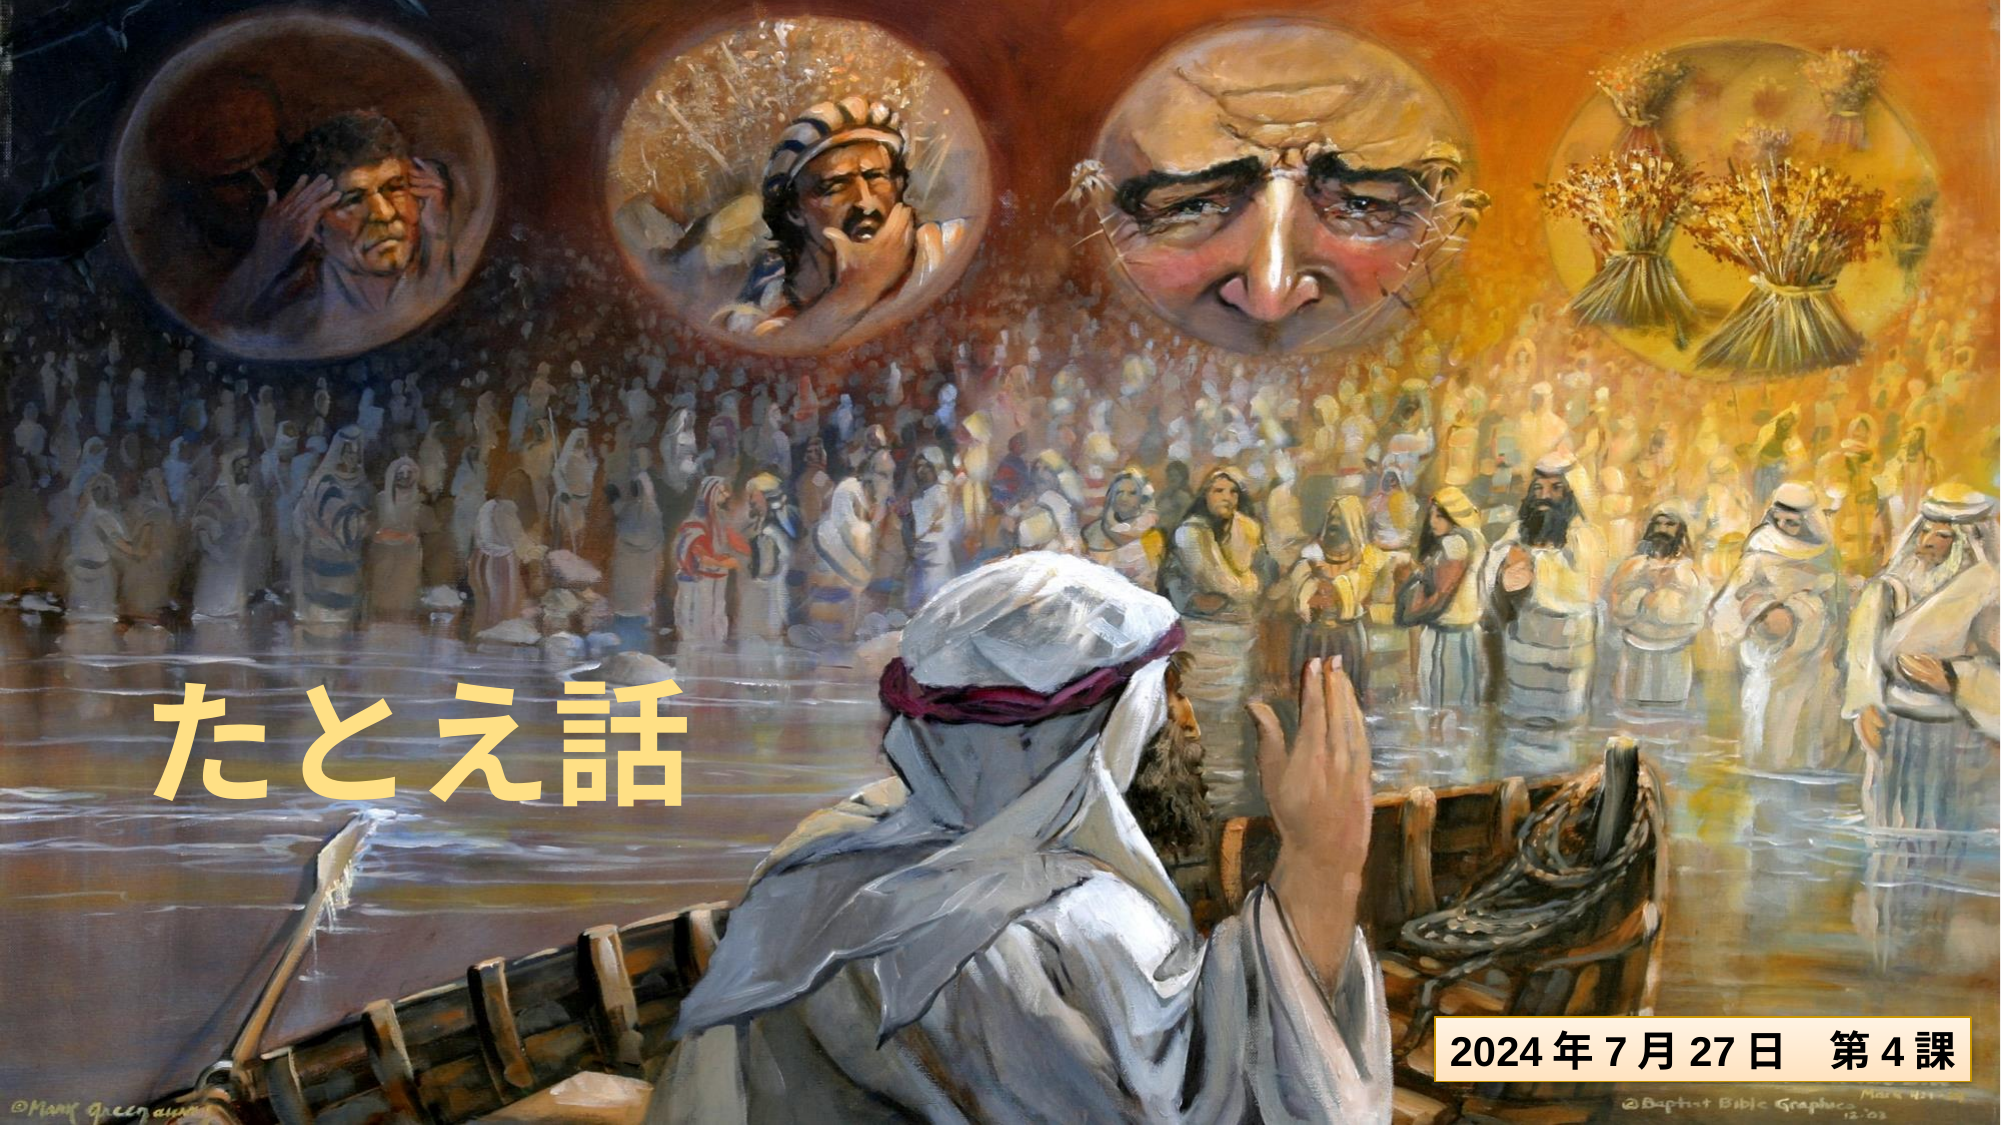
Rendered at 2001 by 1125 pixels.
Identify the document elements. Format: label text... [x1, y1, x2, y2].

picture [0, 0, 2001, 1125]
text_box たとえ話 [0, 649, 832, 830]
text_box 2024年7月27日 第4課 [1434, 1016, 1972, 1082]
